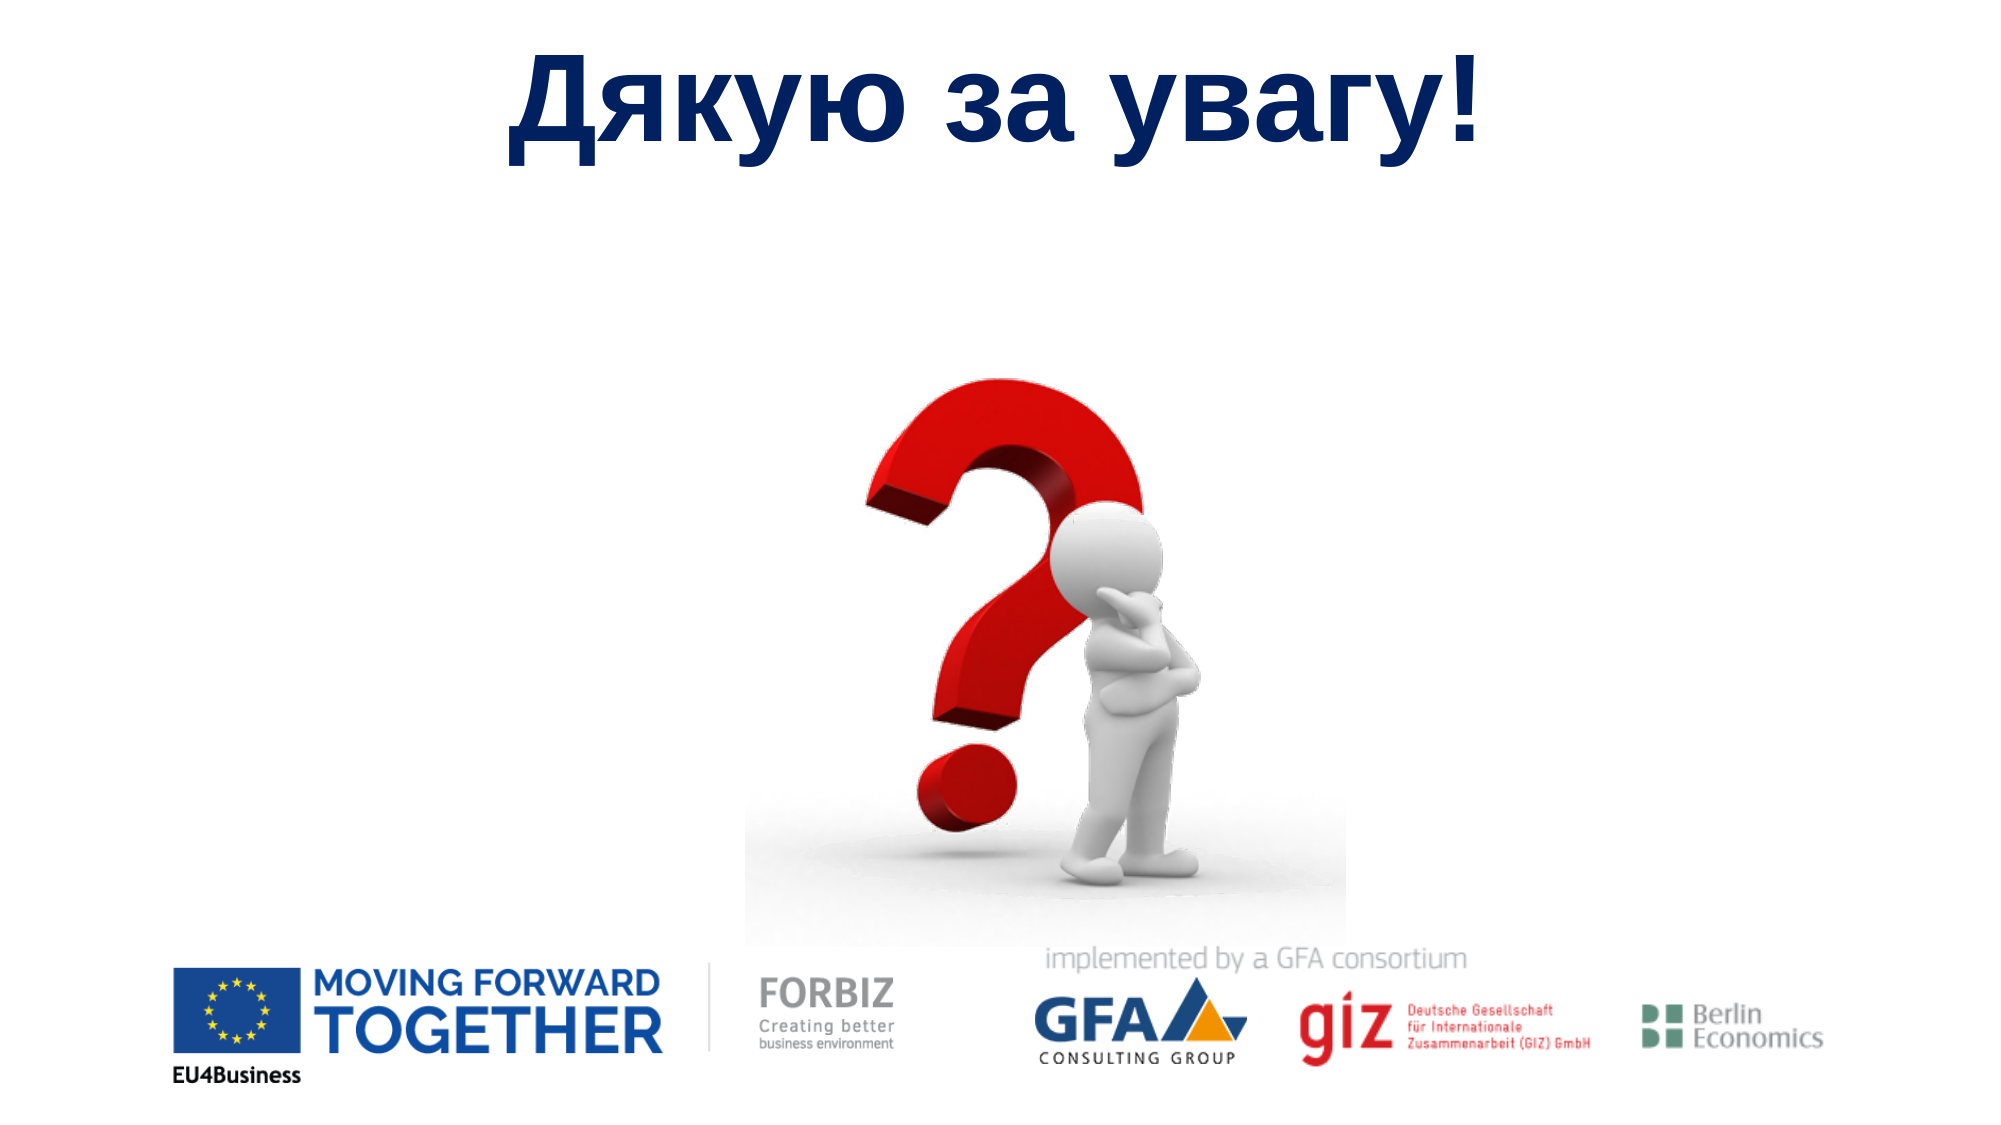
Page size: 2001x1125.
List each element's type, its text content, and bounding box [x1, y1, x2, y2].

picture [131, 922, 944, 1115]
picture [745, 346, 1346, 947]
text_box Дякую за увагу! [370, 26, 1660, 964]
picture [1035, 977, 1247, 1064]
